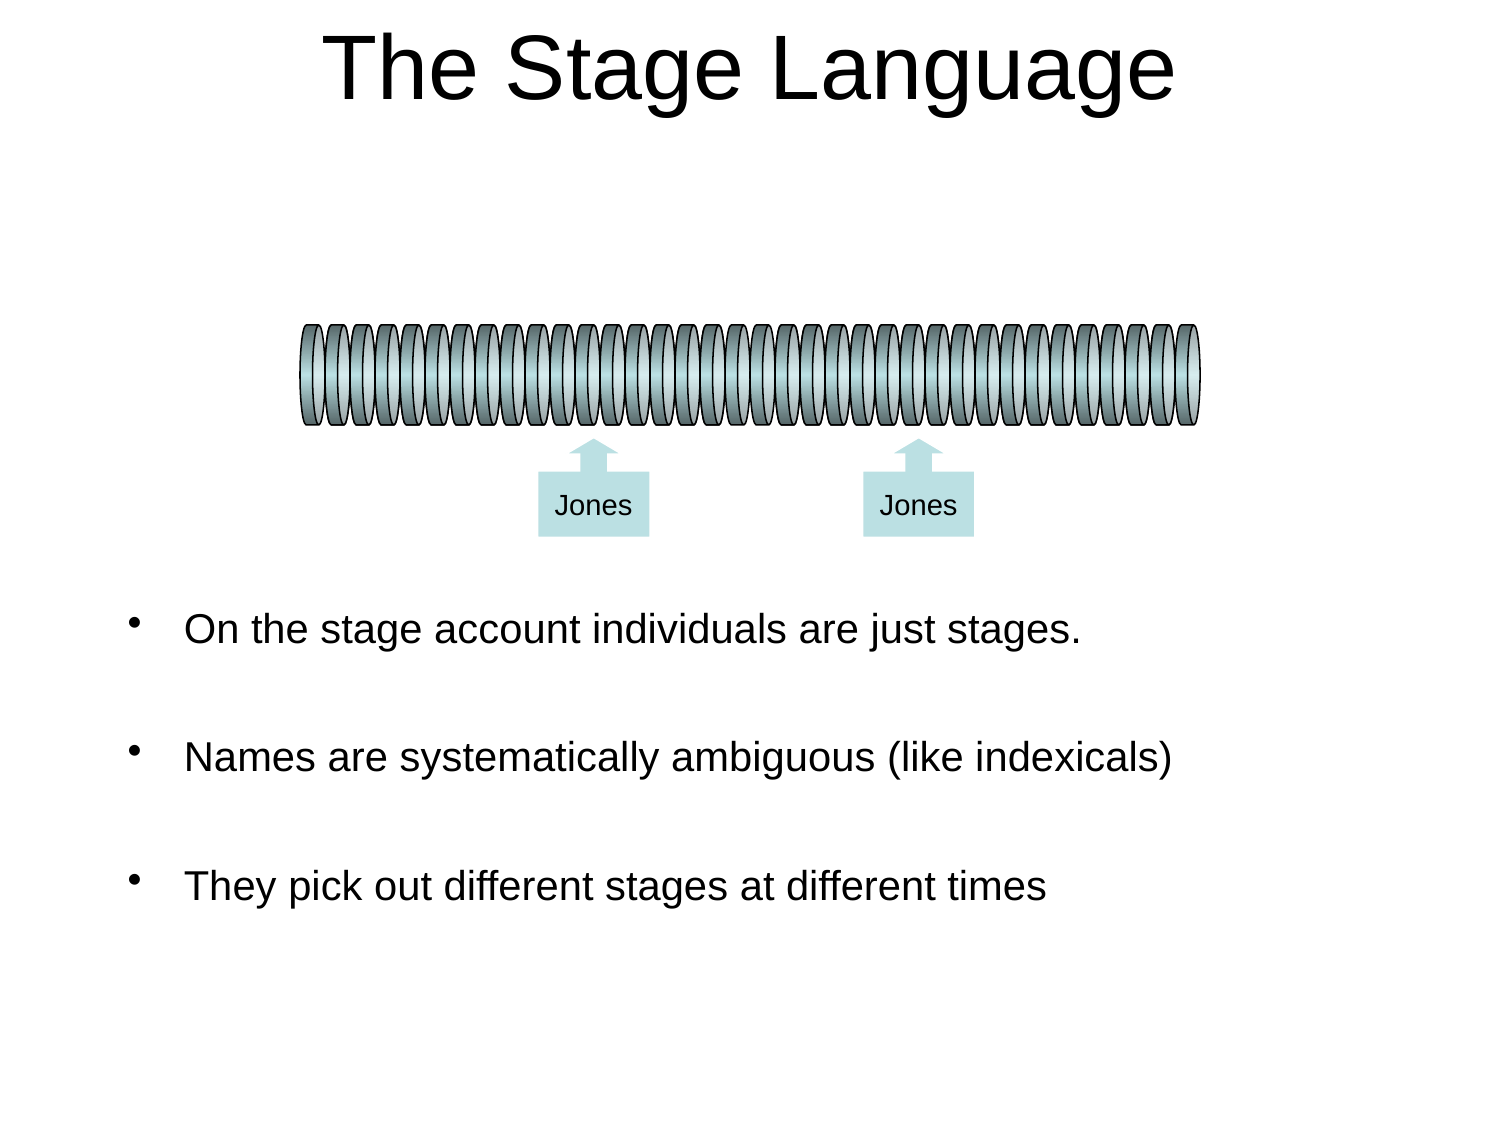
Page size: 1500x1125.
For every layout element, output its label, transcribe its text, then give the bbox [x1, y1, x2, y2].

text_box [1000, 324, 1025, 425]
text_box [325, 324, 350, 425]
text_box [425, 324, 450, 425]
text_box [525, 324, 550, 425]
text_box [1175, 324, 1201, 425]
text_box [900, 324, 925, 425]
text_box [375, 324, 400, 425]
text_box [975, 324, 1000, 425]
text_box [1125, 324, 1150, 425]
text_box [1025, 324, 1050, 425]
text_box [675, 324, 700, 425]
text_box [825, 324, 850, 425]
text_box [650, 324, 675, 425]
text_box [925, 324, 950, 425]
text_box [575, 324, 600, 425]
text_box Jones [862, 437, 976, 538]
text_box [1100, 324, 1125, 425]
text_box [500, 324, 525, 425]
text_box [800, 324, 825, 425]
text_box [700, 324, 725, 425]
text_box [725, 324, 750, 425]
text_box [850, 324, 875, 425]
text_box Jones [537, 437, 651, 538]
title The Stage Language [0, 0, 1500, 125]
text_box [750, 324, 775, 425]
text_box [1050, 324, 1075, 425]
text_box [875, 324, 900, 425]
text_box [600, 324, 625, 425]
list On the stage account individuals are just stages. Names are systematically ambiguous (like indexicals) They pick out different stages at different times [112, 600, 1388, 1088]
text_box [950, 324, 975, 425]
text_box [1150, 324, 1175, 425]
text_box [400, 324, 425, 425]
text_box [625, 324, 650, 425]
text_box [775, 324, 800, 425]
text_box [475, 324, 500, 425]
text_box [350, 324, 375, 425]
text_box [550, 324, 575, 425]
text_box [300, 324, 325, 425]
text_box [450, 324, 475, 425]
text_box [1075, 324, 1100, 425]
